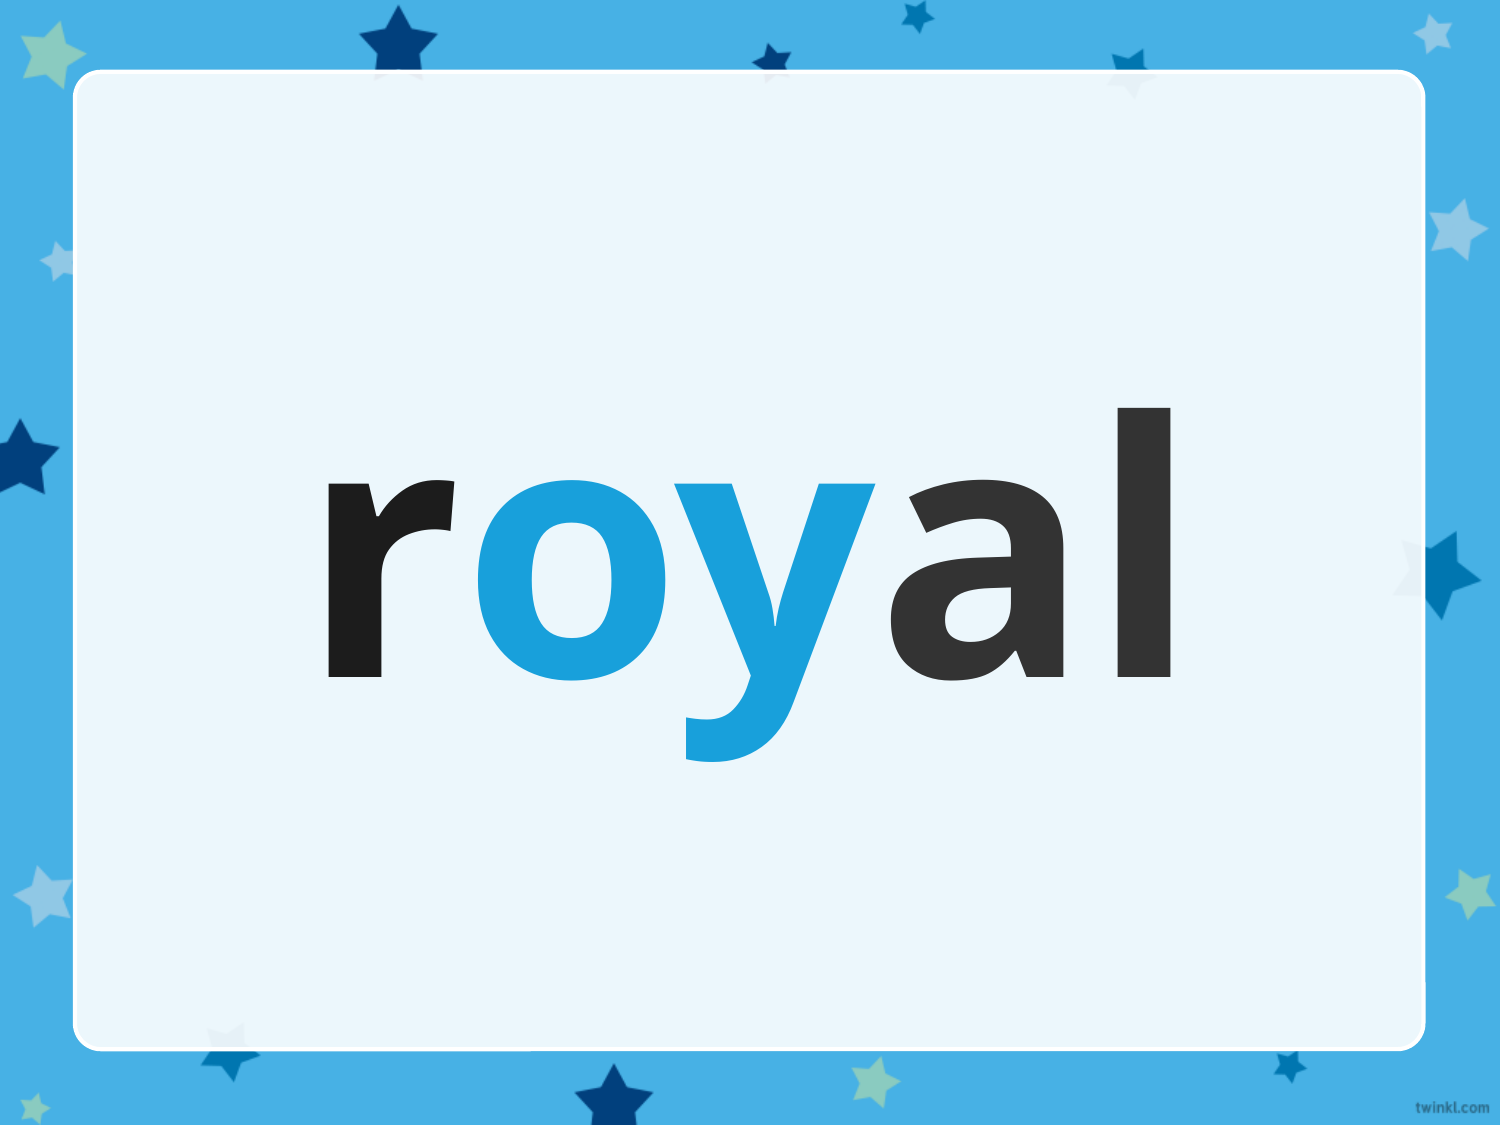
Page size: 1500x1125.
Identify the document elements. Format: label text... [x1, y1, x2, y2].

title royal [0, 0, 1500, 1125]
